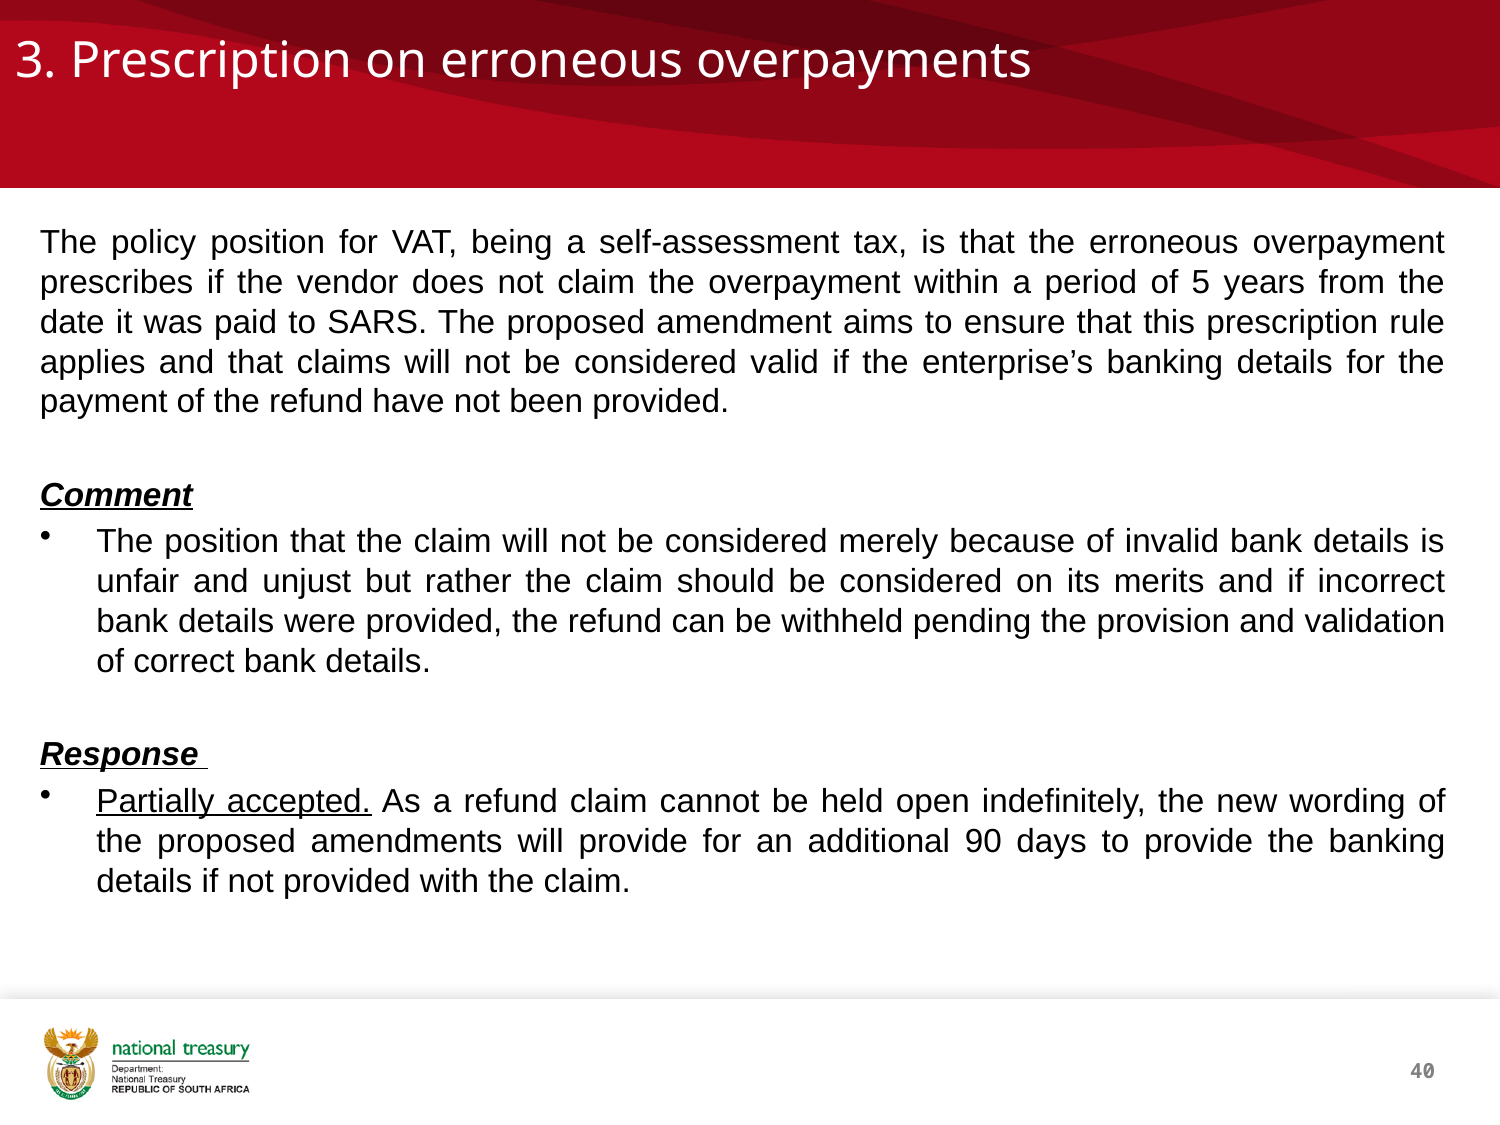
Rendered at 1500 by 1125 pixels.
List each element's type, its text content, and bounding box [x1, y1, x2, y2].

picture [0, 977, 1500, 1125]
slide_number 40 [1137, 1049, 1451, 1125]
list The policy position for VAT, being a self-assessment tax, is that the erroneous overpayment prescribes if the vendor does not claim the overpayment within a period of 5 years from the date it was paid to SARS. The proposed amendment aims to ensure that this prescription rule applies and that claims will not be considered valid if the enterprise’s banking details for the payment of the refund have not been provided. Comment The position that the claim will not be considered merely because of invalid bank details is unfair and unjust but rather the claim should be considered on its merits and if incorrect bank details were provided, the refund can be withheld pending the provision and validation of correct bank details. Response Partially accepted. As a refund claim cannot be held open indefinitely, the new wording of the proposed amendments will provide for an additional 90 days to provide the banking details if not provided with the claim. [24, 212, 1463, 963]
title 3. Prescription on erroneous overpayments [0, 0, 1500, 185]
